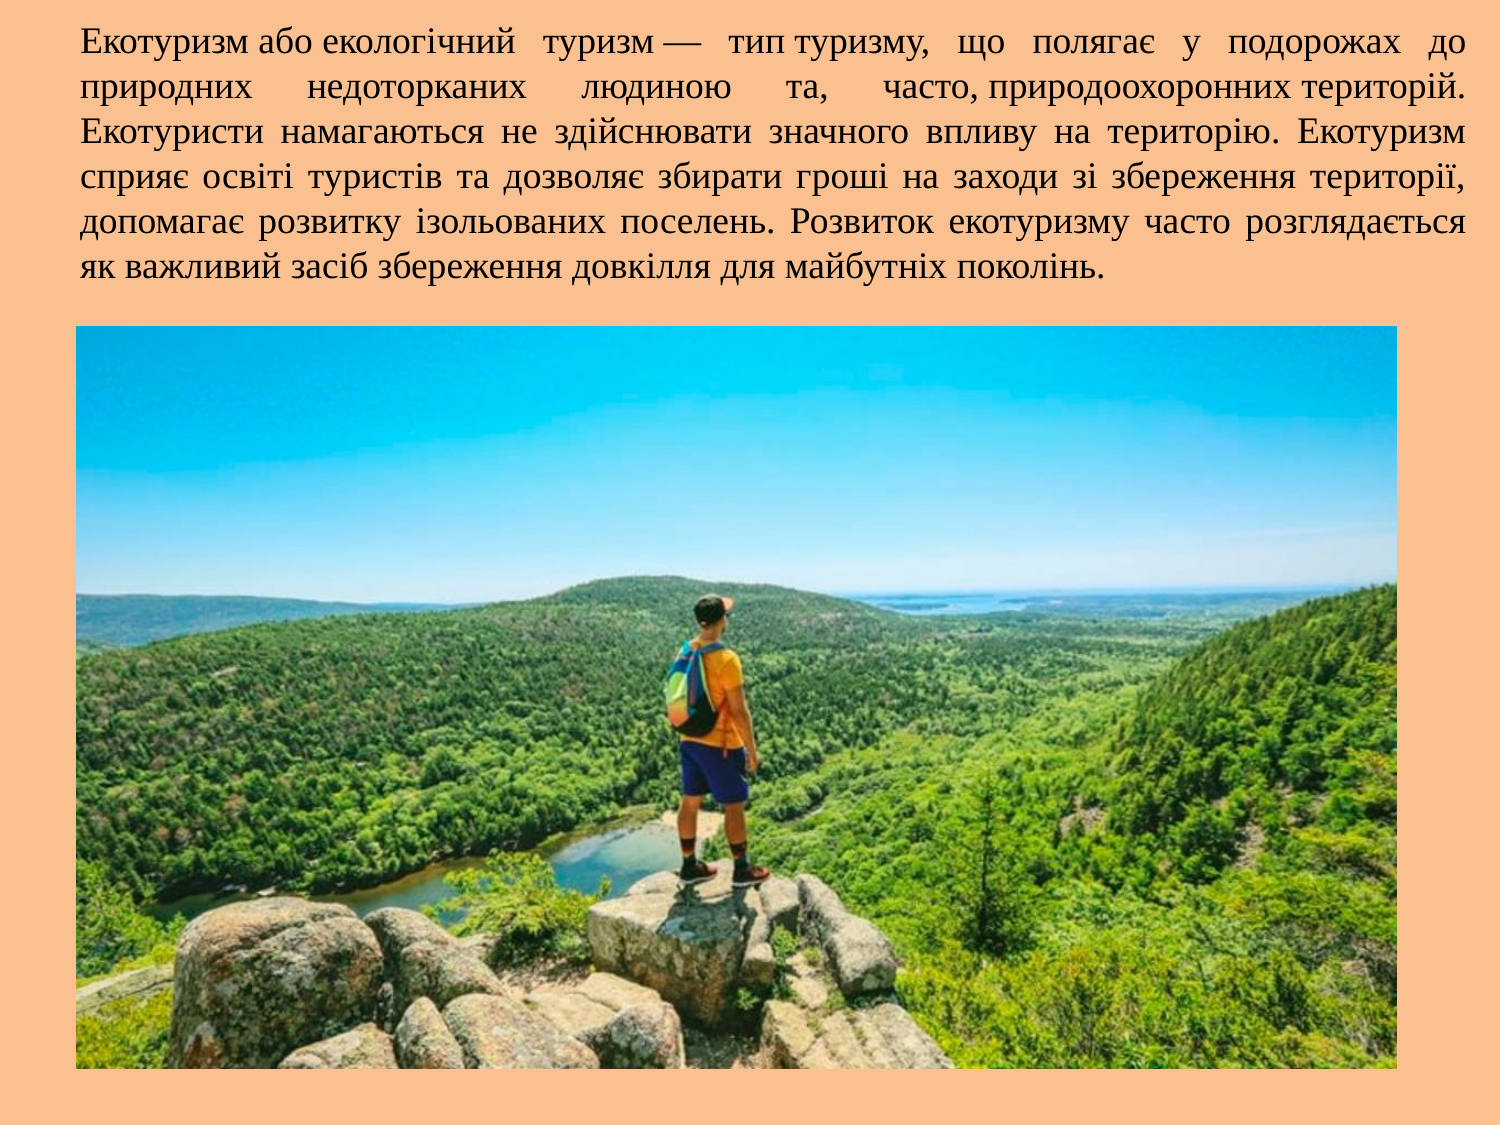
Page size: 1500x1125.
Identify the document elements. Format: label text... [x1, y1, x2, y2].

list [76, 325, 1397, 1069]
title Екотуризм або екологічний туризм — тип туризму, що полягає у подорожах до природних недоторканих людиною та, часто, природоохоронних територій. Екотуристи намагаються не здійснювати значного впливу на територію. Екотуризм сприяє освіті туристів та дозволяє збирати гроші на заходи зі збереження території, допомагає розвитку ізольованих поселень. Розвиток екотуризму часто розглядається як важливий засіб збереження довкілля для майбутніх поколінь. [64, 0, 1483, 303]
